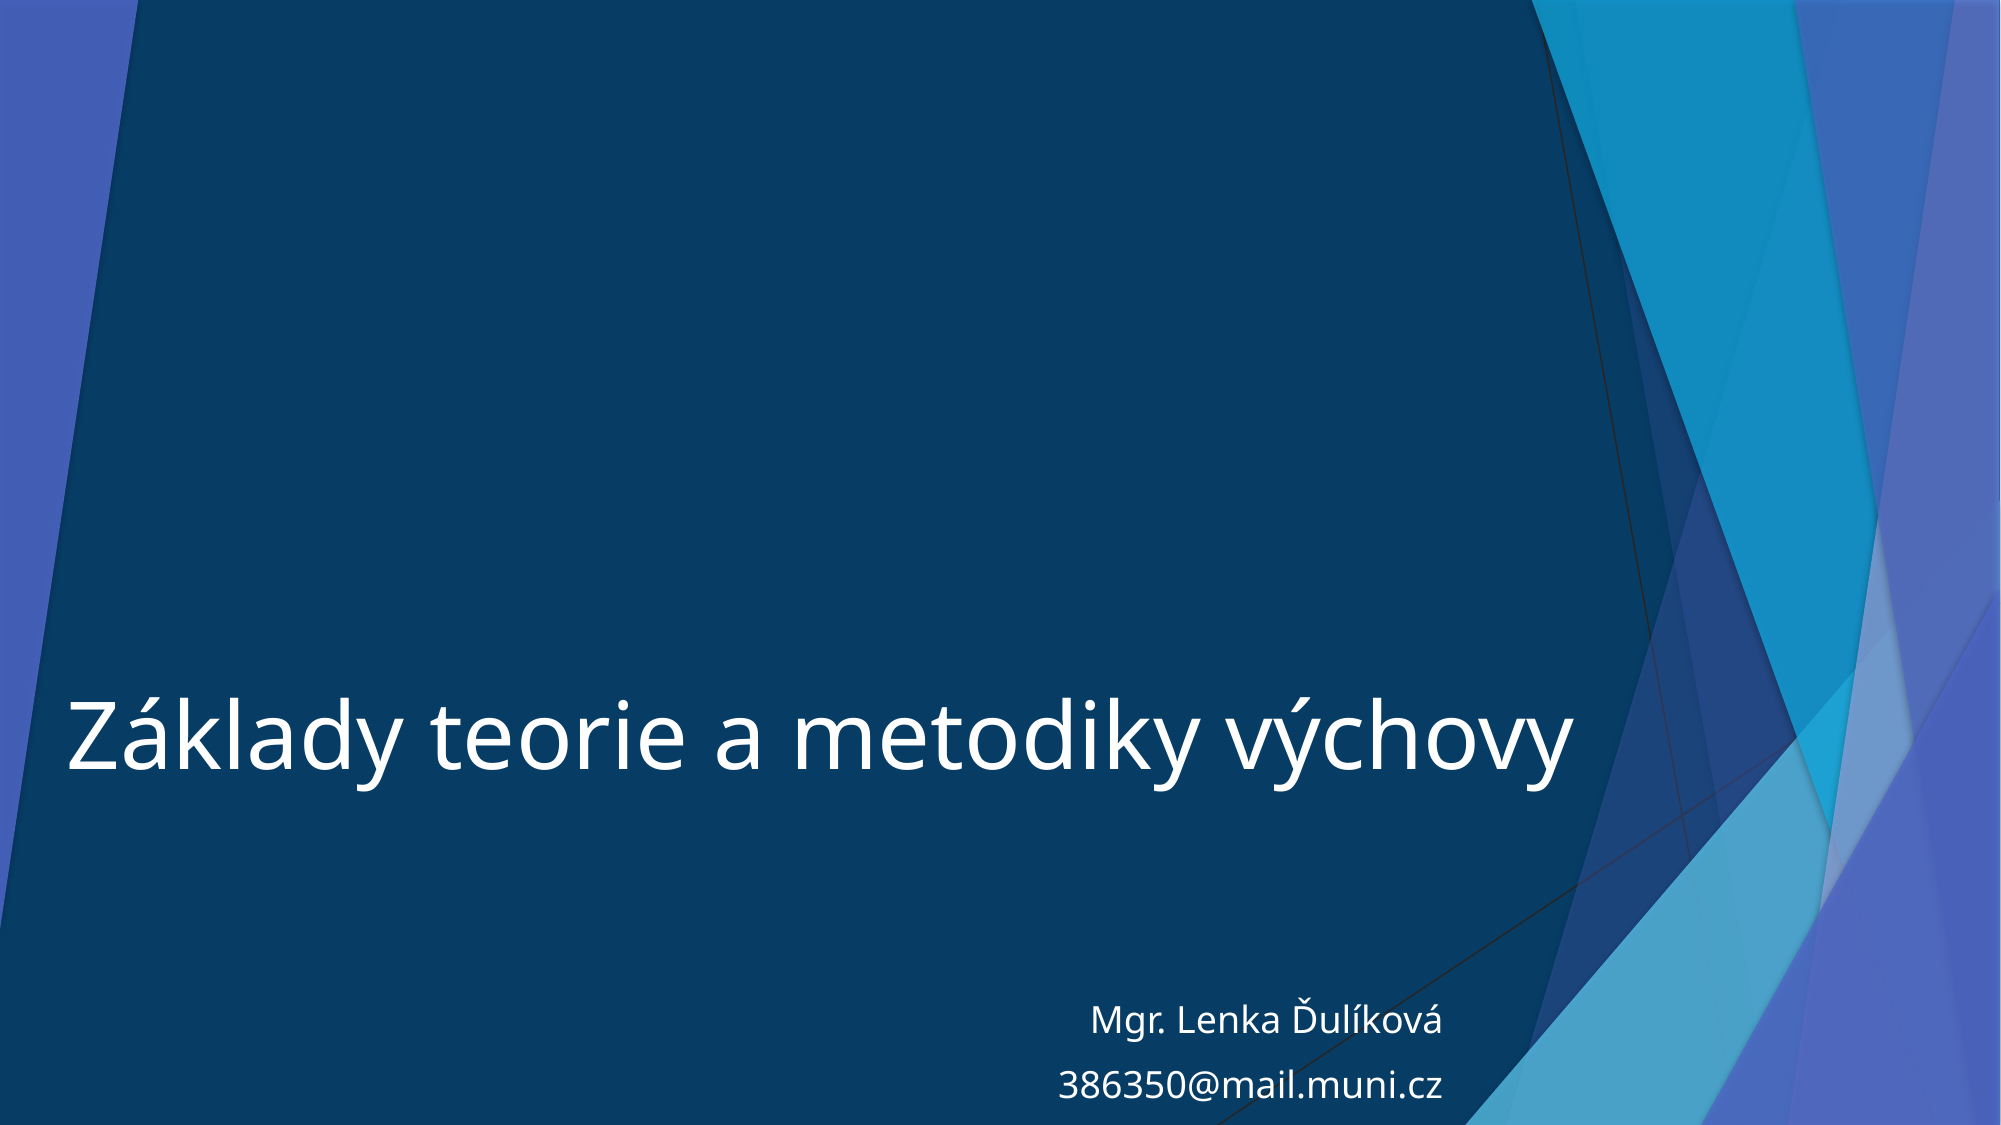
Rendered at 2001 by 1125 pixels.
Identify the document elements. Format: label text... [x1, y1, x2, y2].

subtitle Mgr. Lenka Ďulíková 386350@mail.muni.cz [99, 988, 1459, 1125]
title Základy teorie a metodiky výchovy [0, 525, 1590, 796]
